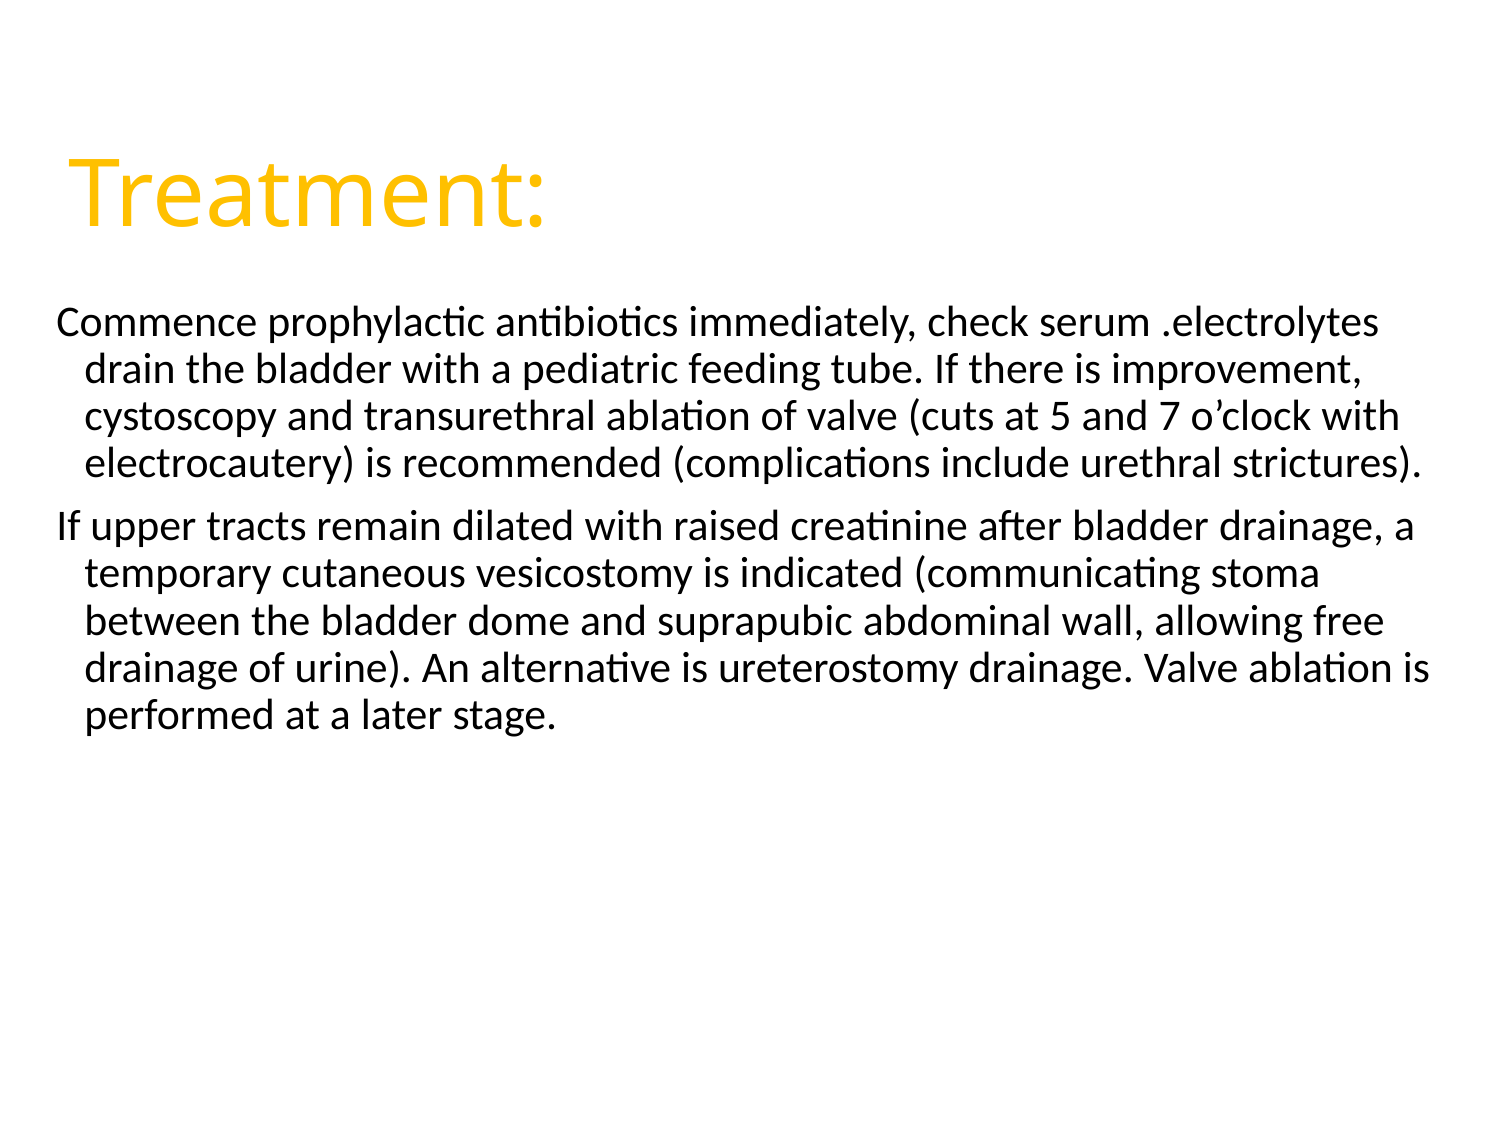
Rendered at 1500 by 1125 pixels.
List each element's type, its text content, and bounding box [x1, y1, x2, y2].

subtitle Commence prophylactic antibiotics immediately, check serum .electrolytes drain the bladder with a pediatric feeding tube. If there is improvement, cystoscopy and transurethral ablation of valve (cuts at 5 and 7 o’clock with electrocautery) is recommended (complications include urethral strictures). If upper tracts remain dilated with raised creatinine after bladder drainage, a temporary cutaneous vesicostomy is indicated (communicating stoma between the bladder dome and suprapubic abdominal wall, allowing free drainage of urine). An alternative is ureterostomy drainage. Valve ablation is performed at a later stage. [41, 290, 1459, 984]
title Treatment: [53, 113, 1329, 255]
